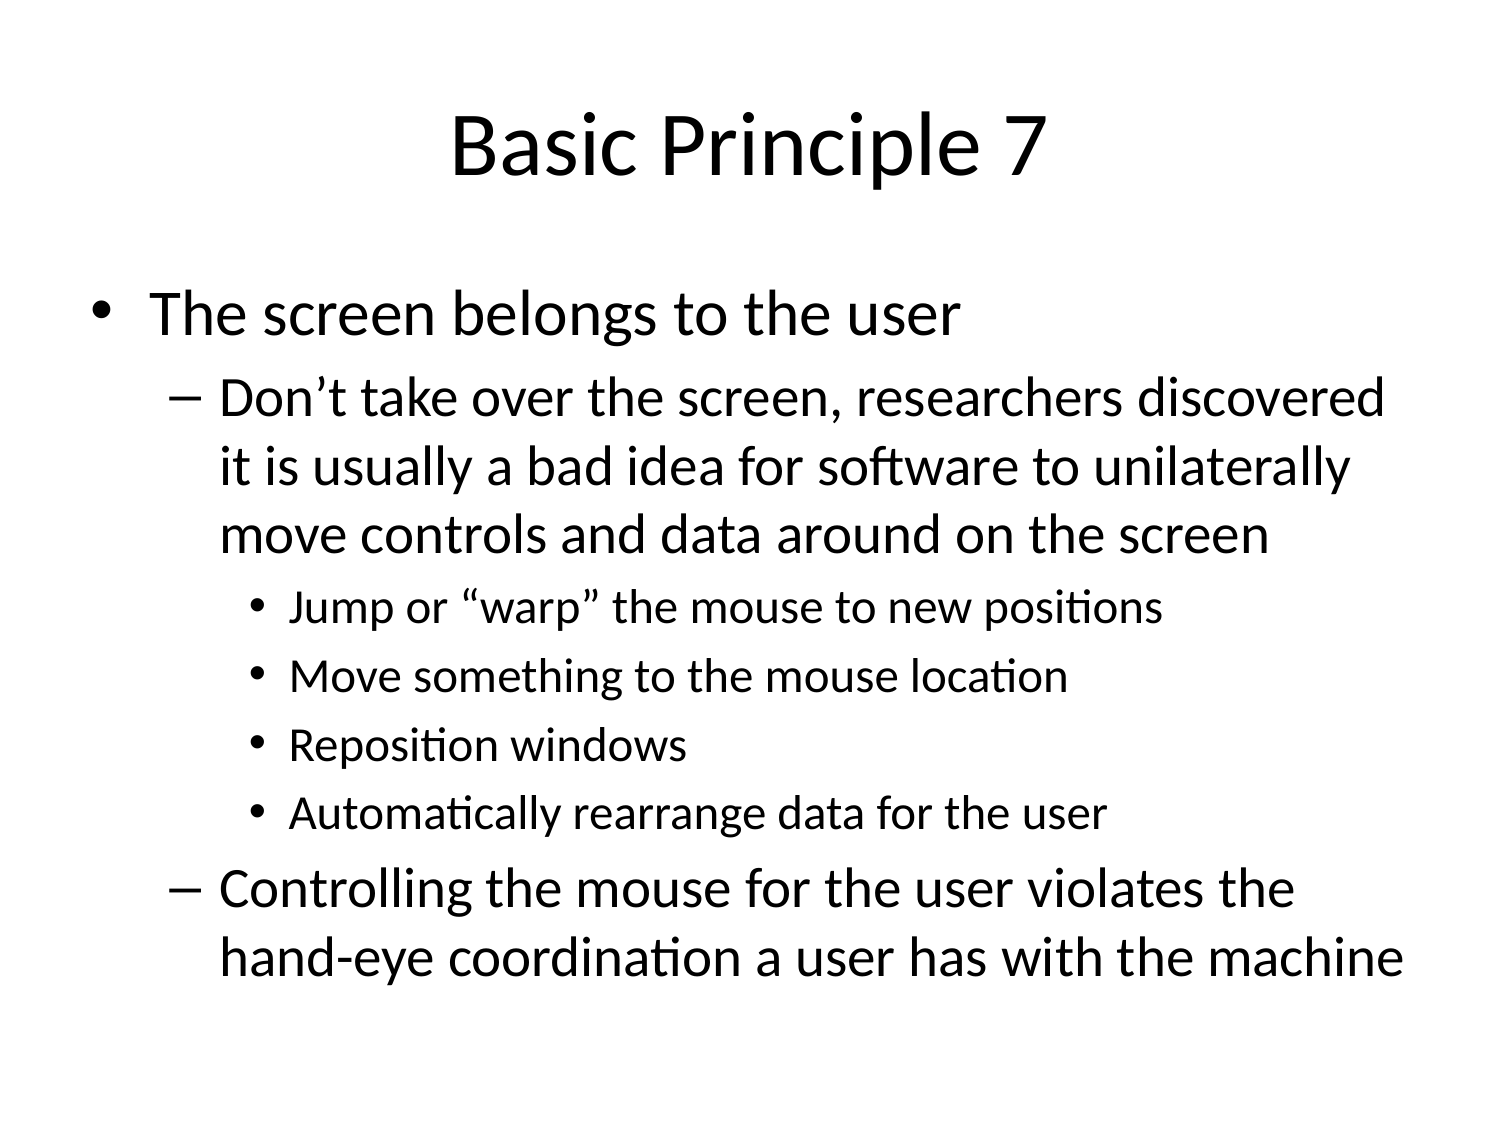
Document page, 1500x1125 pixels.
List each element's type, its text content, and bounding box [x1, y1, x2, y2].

title Basic Principle 7 [75, 45, 1425, 233]
list The screen belongs to the user Don’t take over the screen, researchers discovered it is usually a bad idea for software to unilaterally move controls and data around on the screen Jump or “warp” the mouse to new positions Move something to the mouse location Reposition windows Automatically rearrange data for the user Controlling the mouse for the user violates the hand-eye coordination a user has with the machine [75, 262, 1425, 1005]
